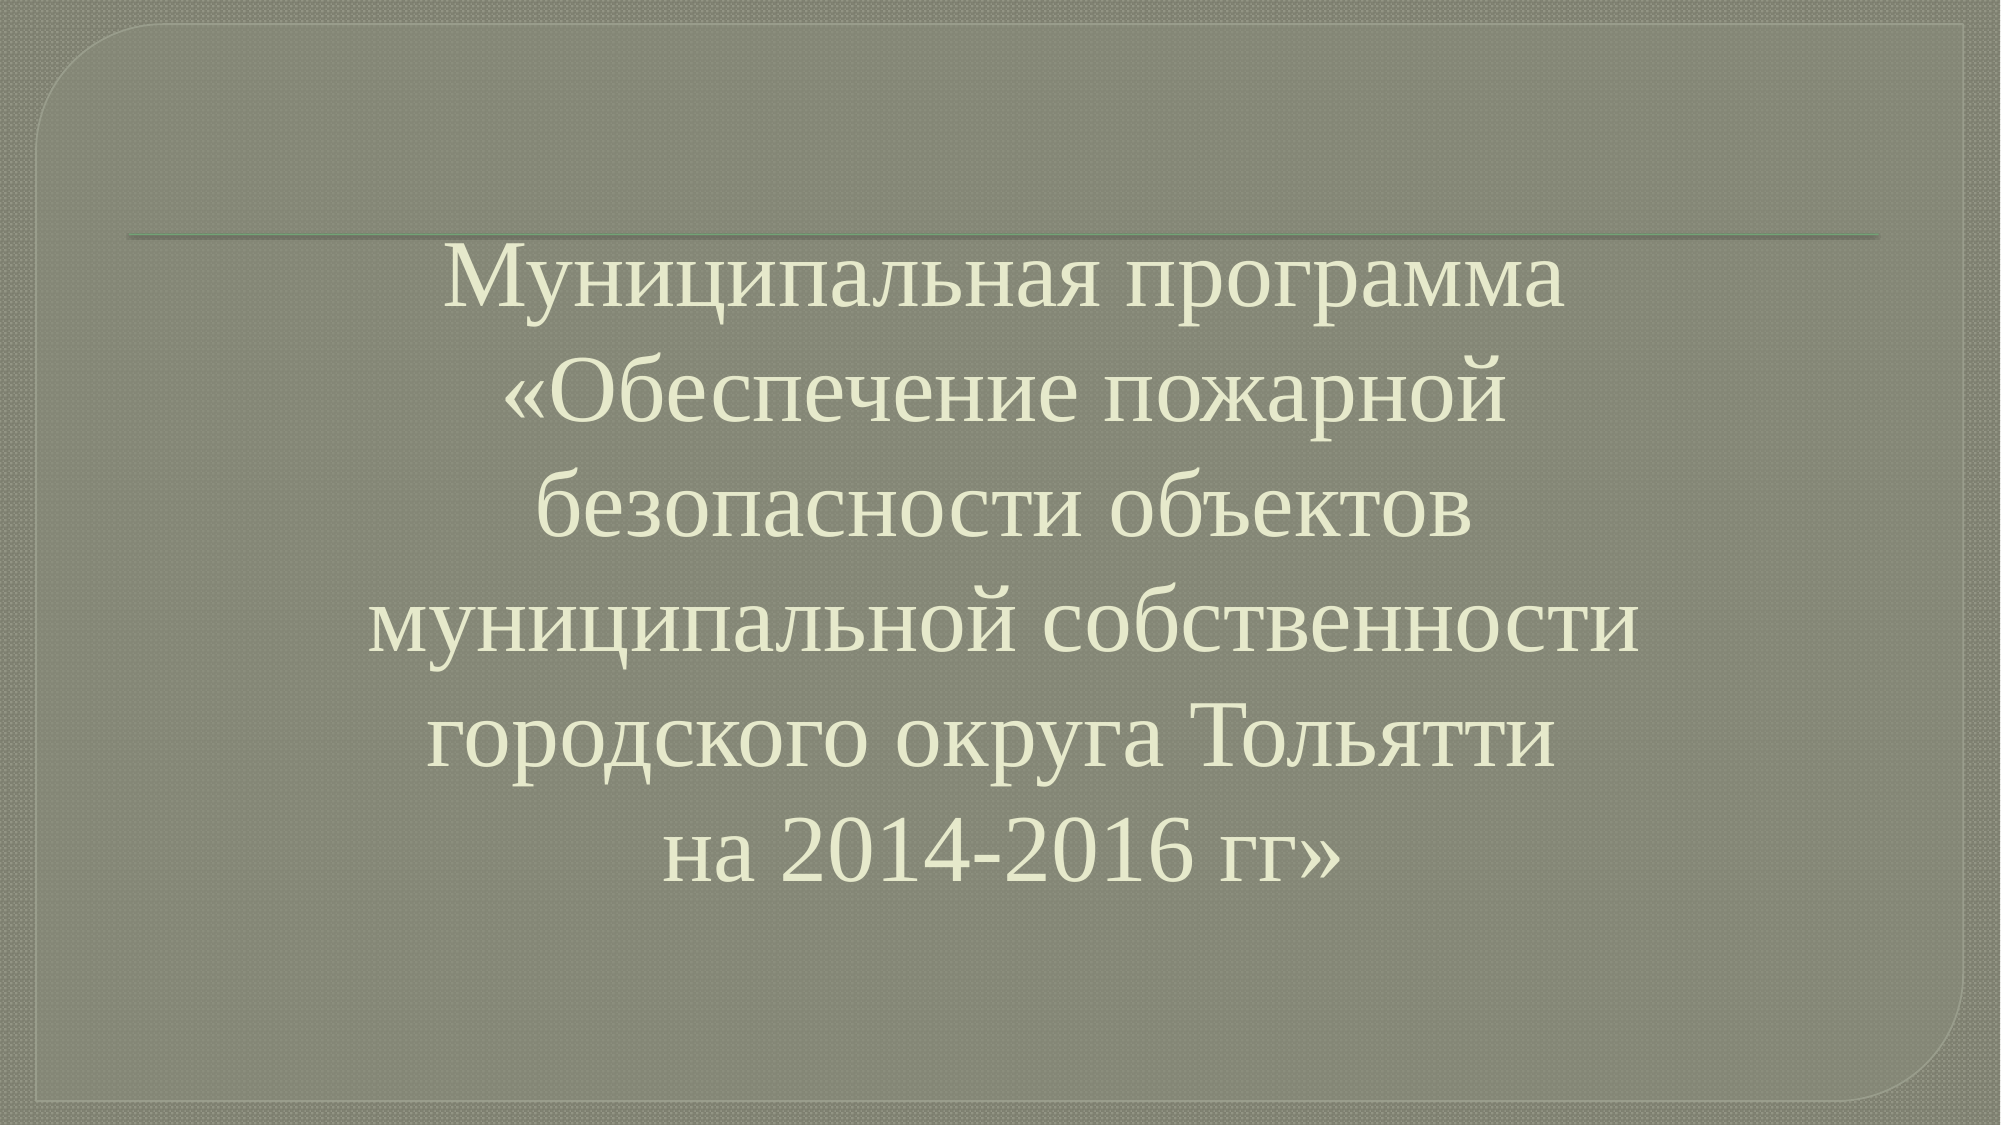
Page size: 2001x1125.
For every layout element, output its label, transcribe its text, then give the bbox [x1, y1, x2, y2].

title Муниципальная программа «Обеспечение пожарной безопасности объектов муниципальной собственности городского округа Тольятти на 2014-2016 гг» [324, 45, 1675, 909]
